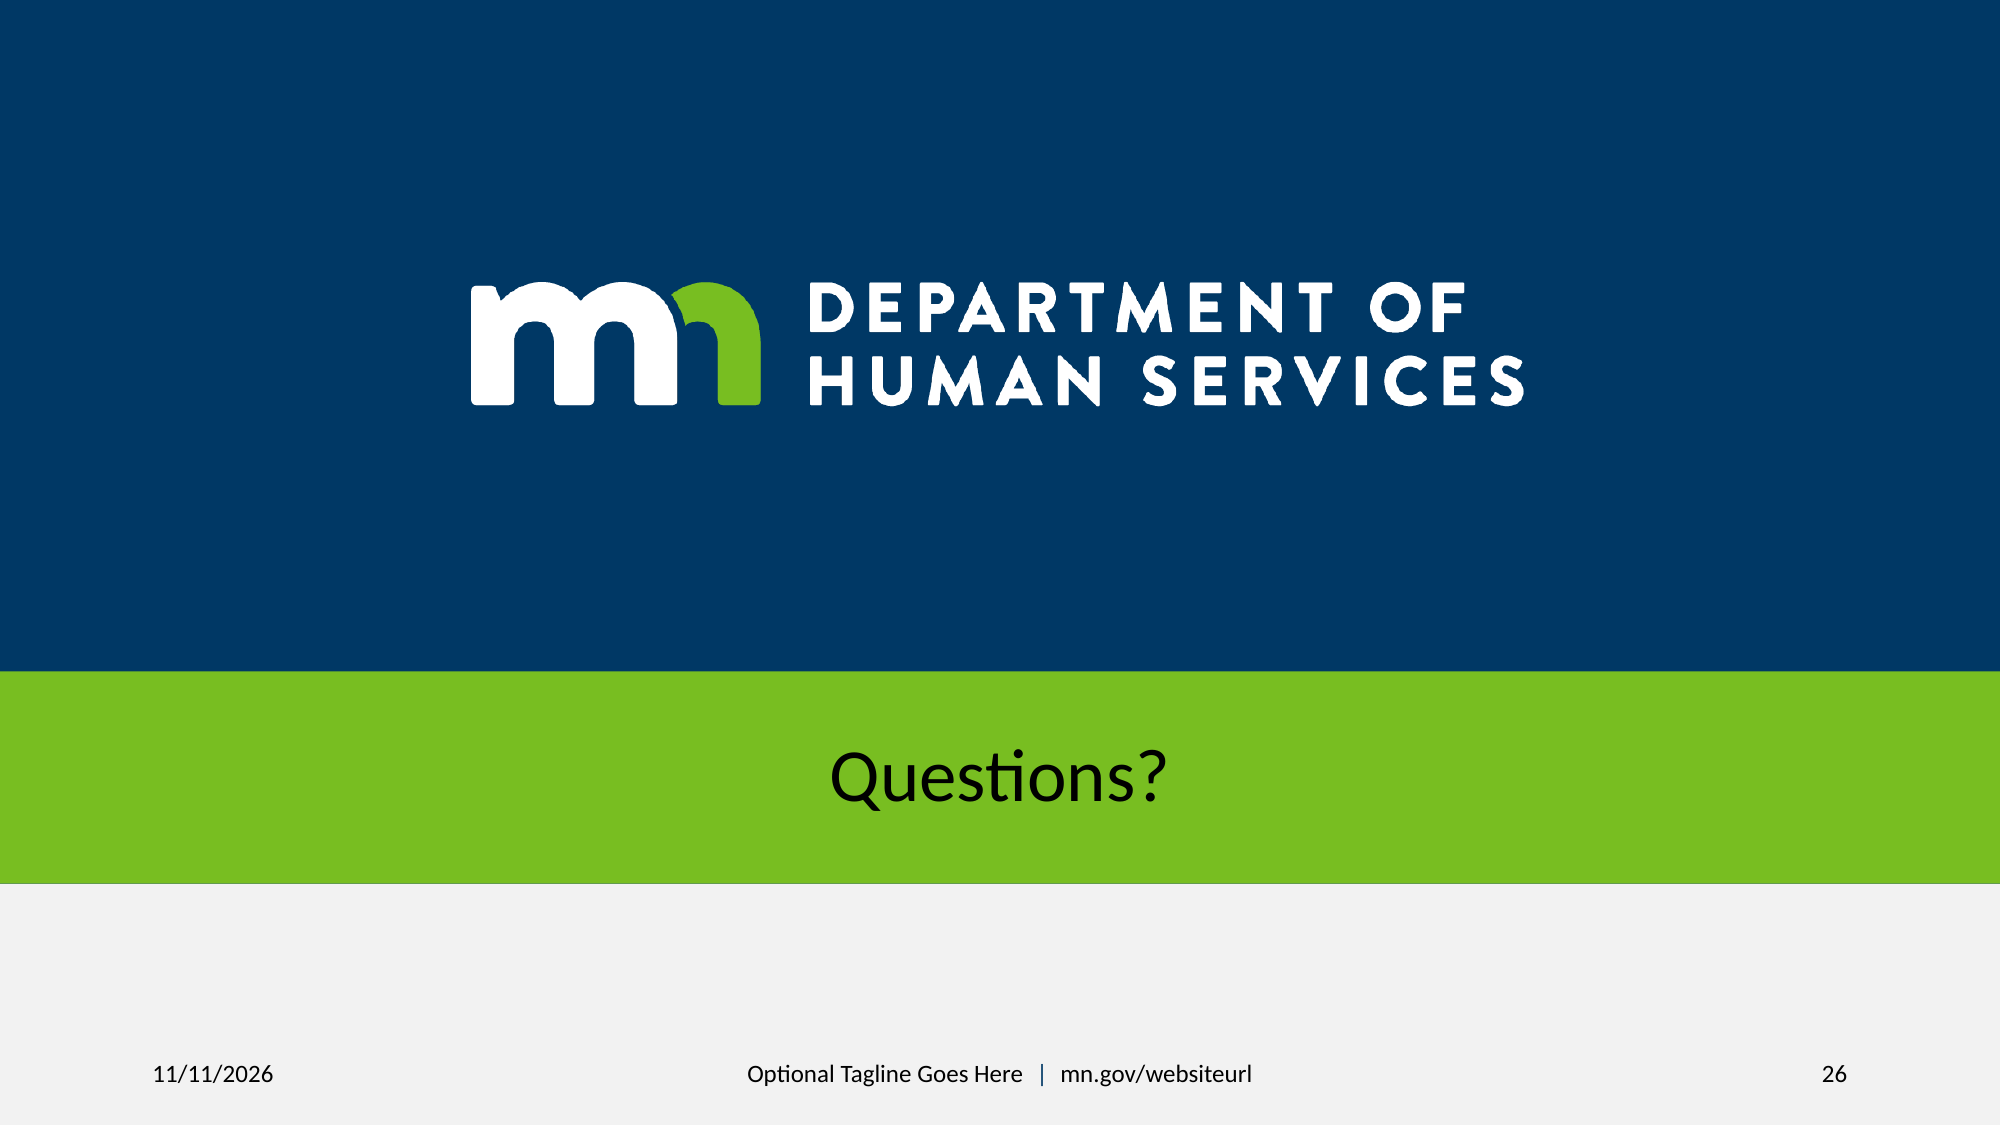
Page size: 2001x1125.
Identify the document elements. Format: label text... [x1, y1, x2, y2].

title Questions? [43, 671, 1957, 884]
footer Optional Tagline Goes Here | mn.gov/websiteurl [541, 1042, 1459, 1103]
picture [469, 159, 1531, 528]
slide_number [137, 1042, 361, 1103]
slide_number 26 [1622, 1042, 1863, 1103]
